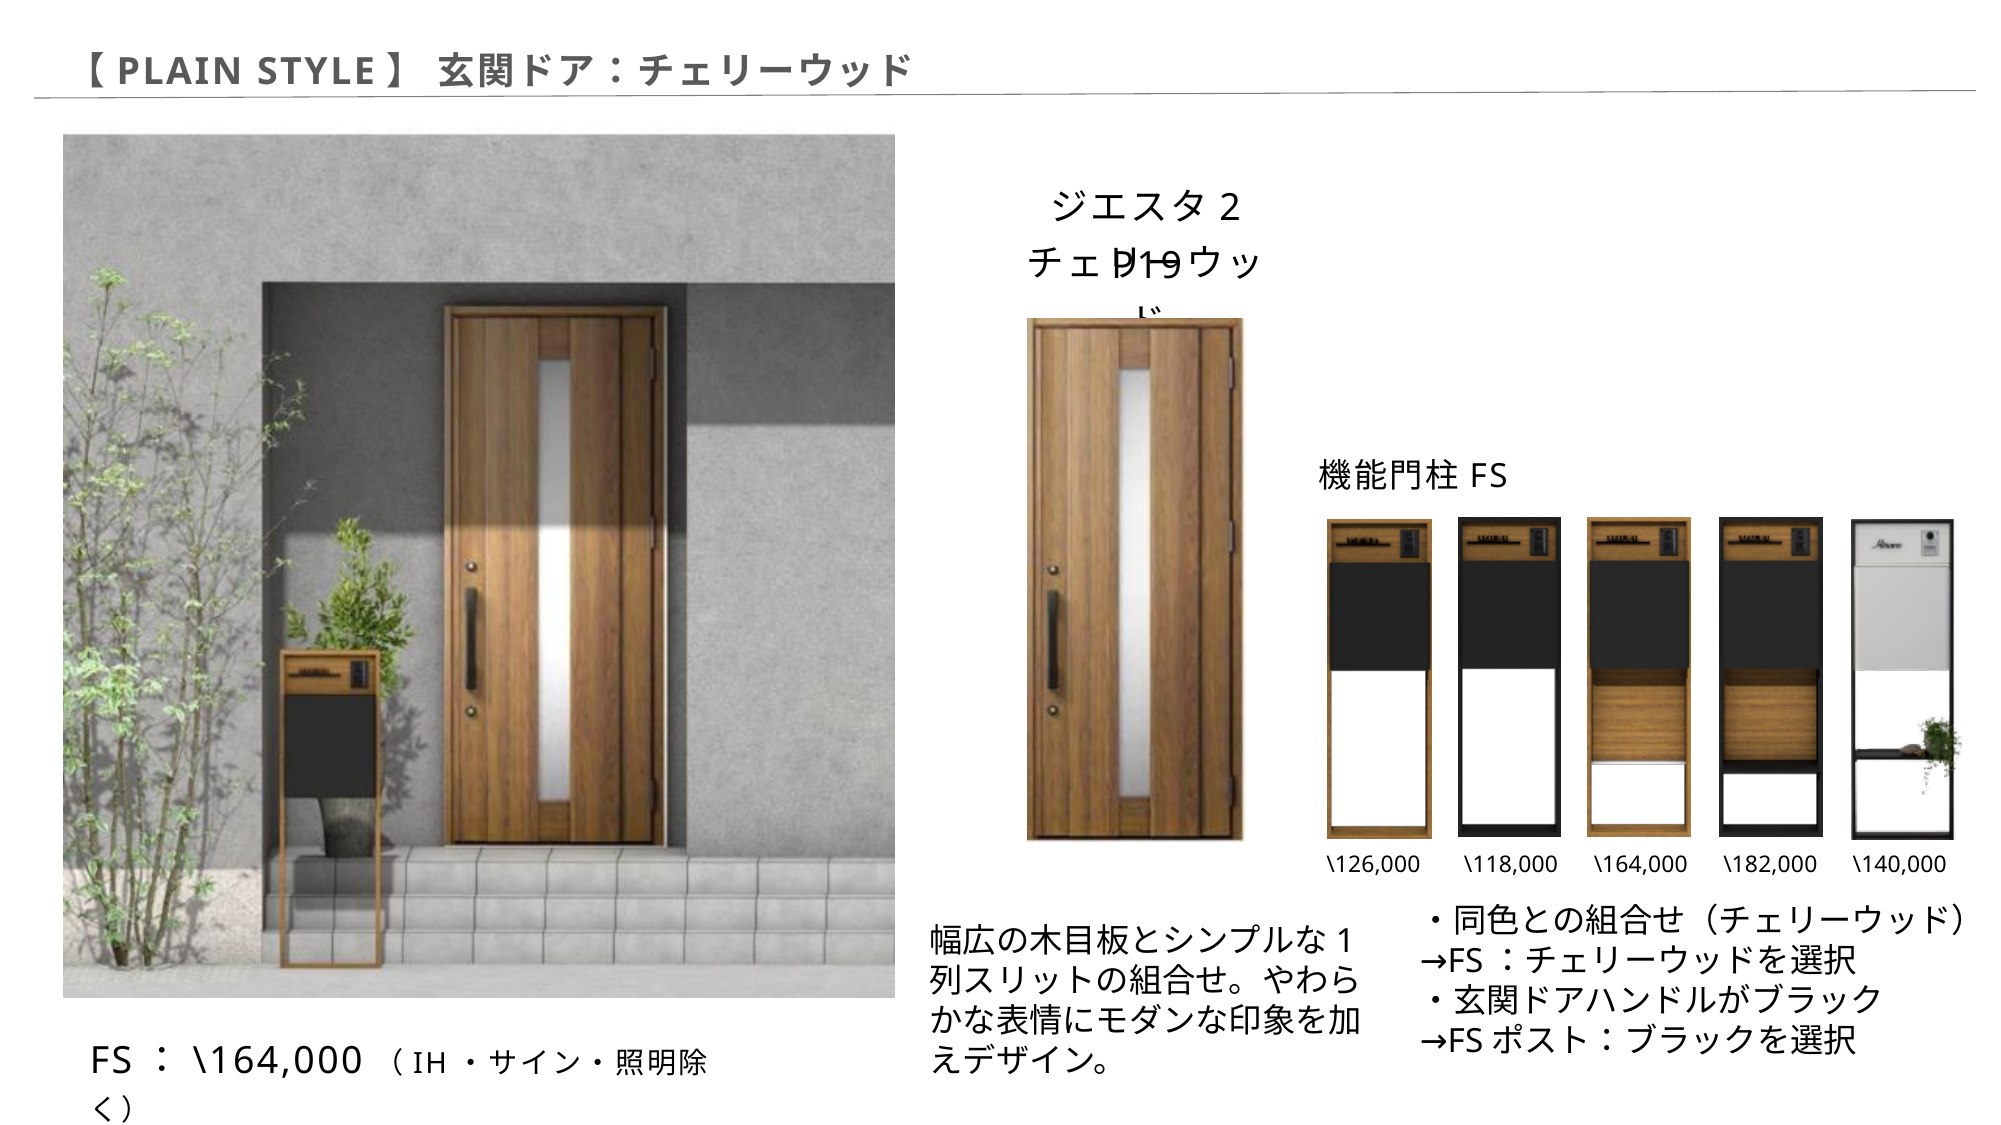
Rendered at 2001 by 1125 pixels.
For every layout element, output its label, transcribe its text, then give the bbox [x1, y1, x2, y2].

picture [1026, 318, 1246, 842]
text_box ジエスタ2 P19 [999, 161, 1294, 218]
text_box \164,000 [1579, 841, 1704, 885]
picture [1327, 519, 1432, 839]
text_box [33, 90, 1976, 99]
text_box ・同色との組合せ（チェリーウッド） →FS：チェリーウッドを選択 ・玄関ドアハンドルがブラック →FSポスト：ブラックを選択 [1405, 892, 2000, 1067]
text_box FS：\164,000（IH・サイン・照明除く） [75, 1015, 745, 1125]
picture [1850, 519, 1965, 840]
text_box 機能門柱FS [1303, 434, 1598, 501]
picture [1587, 517, 1691, 837]
text_box \182,000 [1708, 841, 1833, 885]
text_box \140,000 [1837, 841, 1962, 885]
text_box 【PLAIN STYLE】 玄関ドア：チェリーウッド [52, 26, 1948, 90]
picture [62, 127, 895, 998]
picture [1719, 517, 1823, 837]
picture [1458, 517, 1561, 837]
text_box 幅広の木目板とシンプルな1列スリットの組合せ。やわらかな表情にモダンな印象を加えデザイン。 [915, 912, 1381, 1087]
text_box \126,000 [1311, 841, 1436, 885]
text_box チェリーウッド [999, 218, 1294, 351]
text_box \118,000 [1449, 841, 1574, 885]
